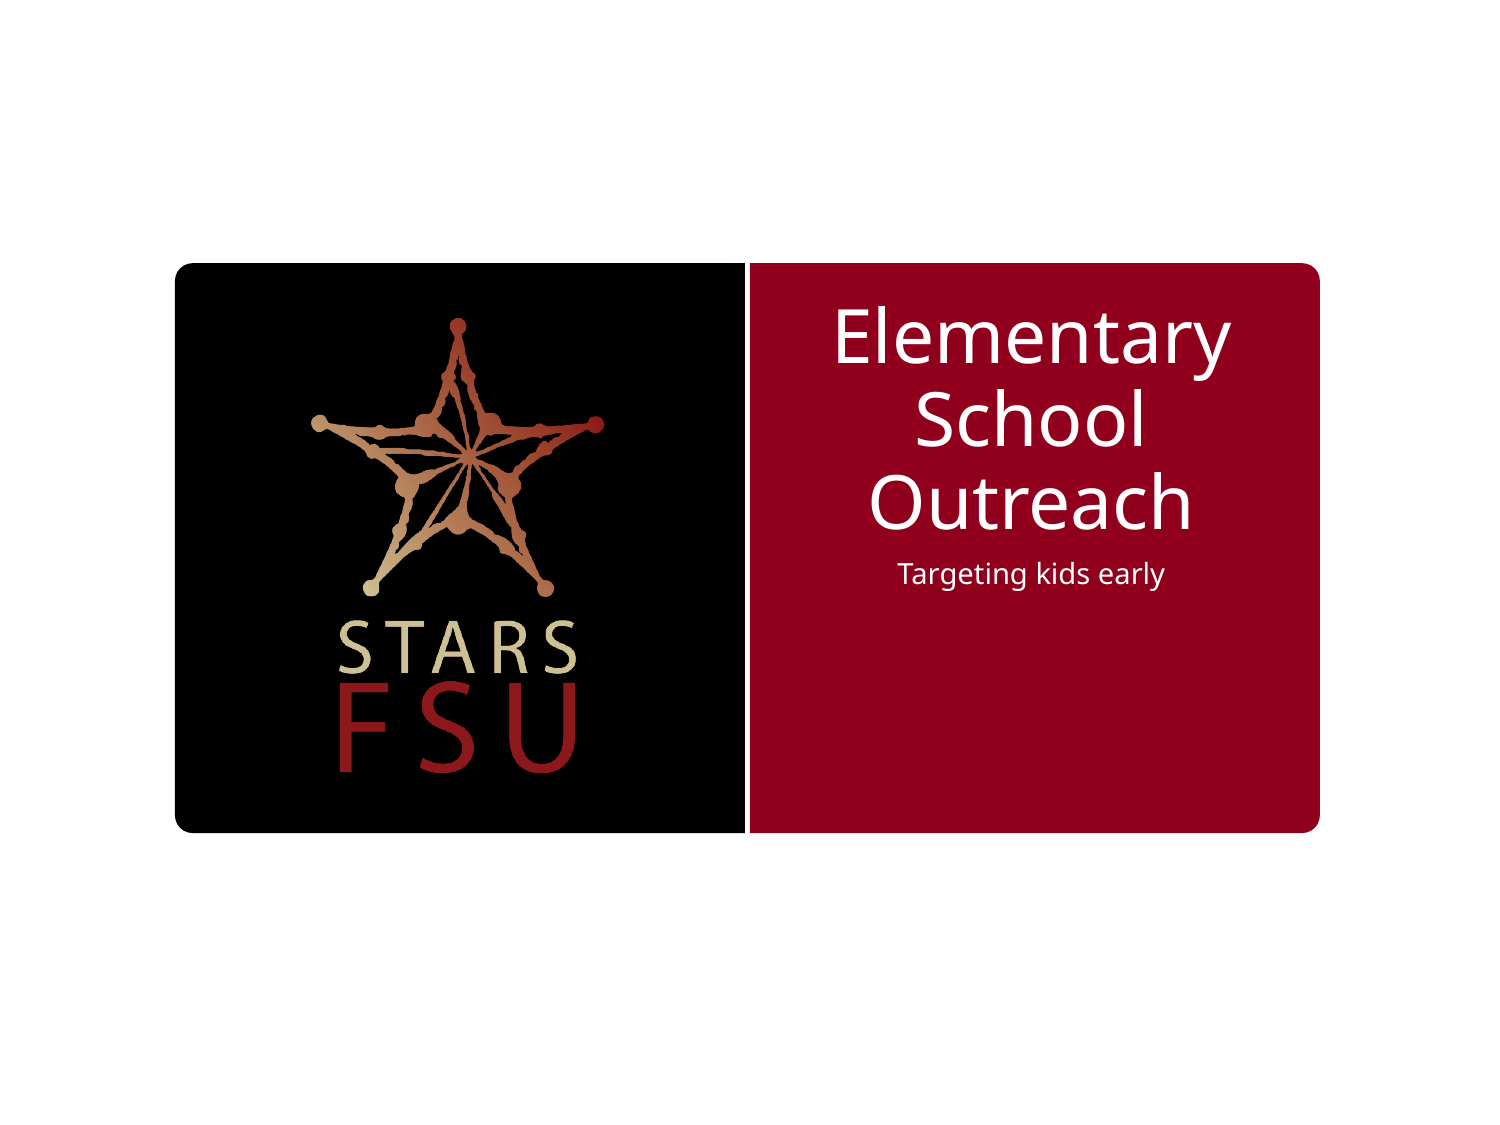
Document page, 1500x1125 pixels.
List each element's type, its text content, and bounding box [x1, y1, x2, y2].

subtitle Targeting kids early [762, 555, 1300, 643]
picture [277, 312, 637, 778]
title Elementary School Outreach [762, 275, 1300, 545]
